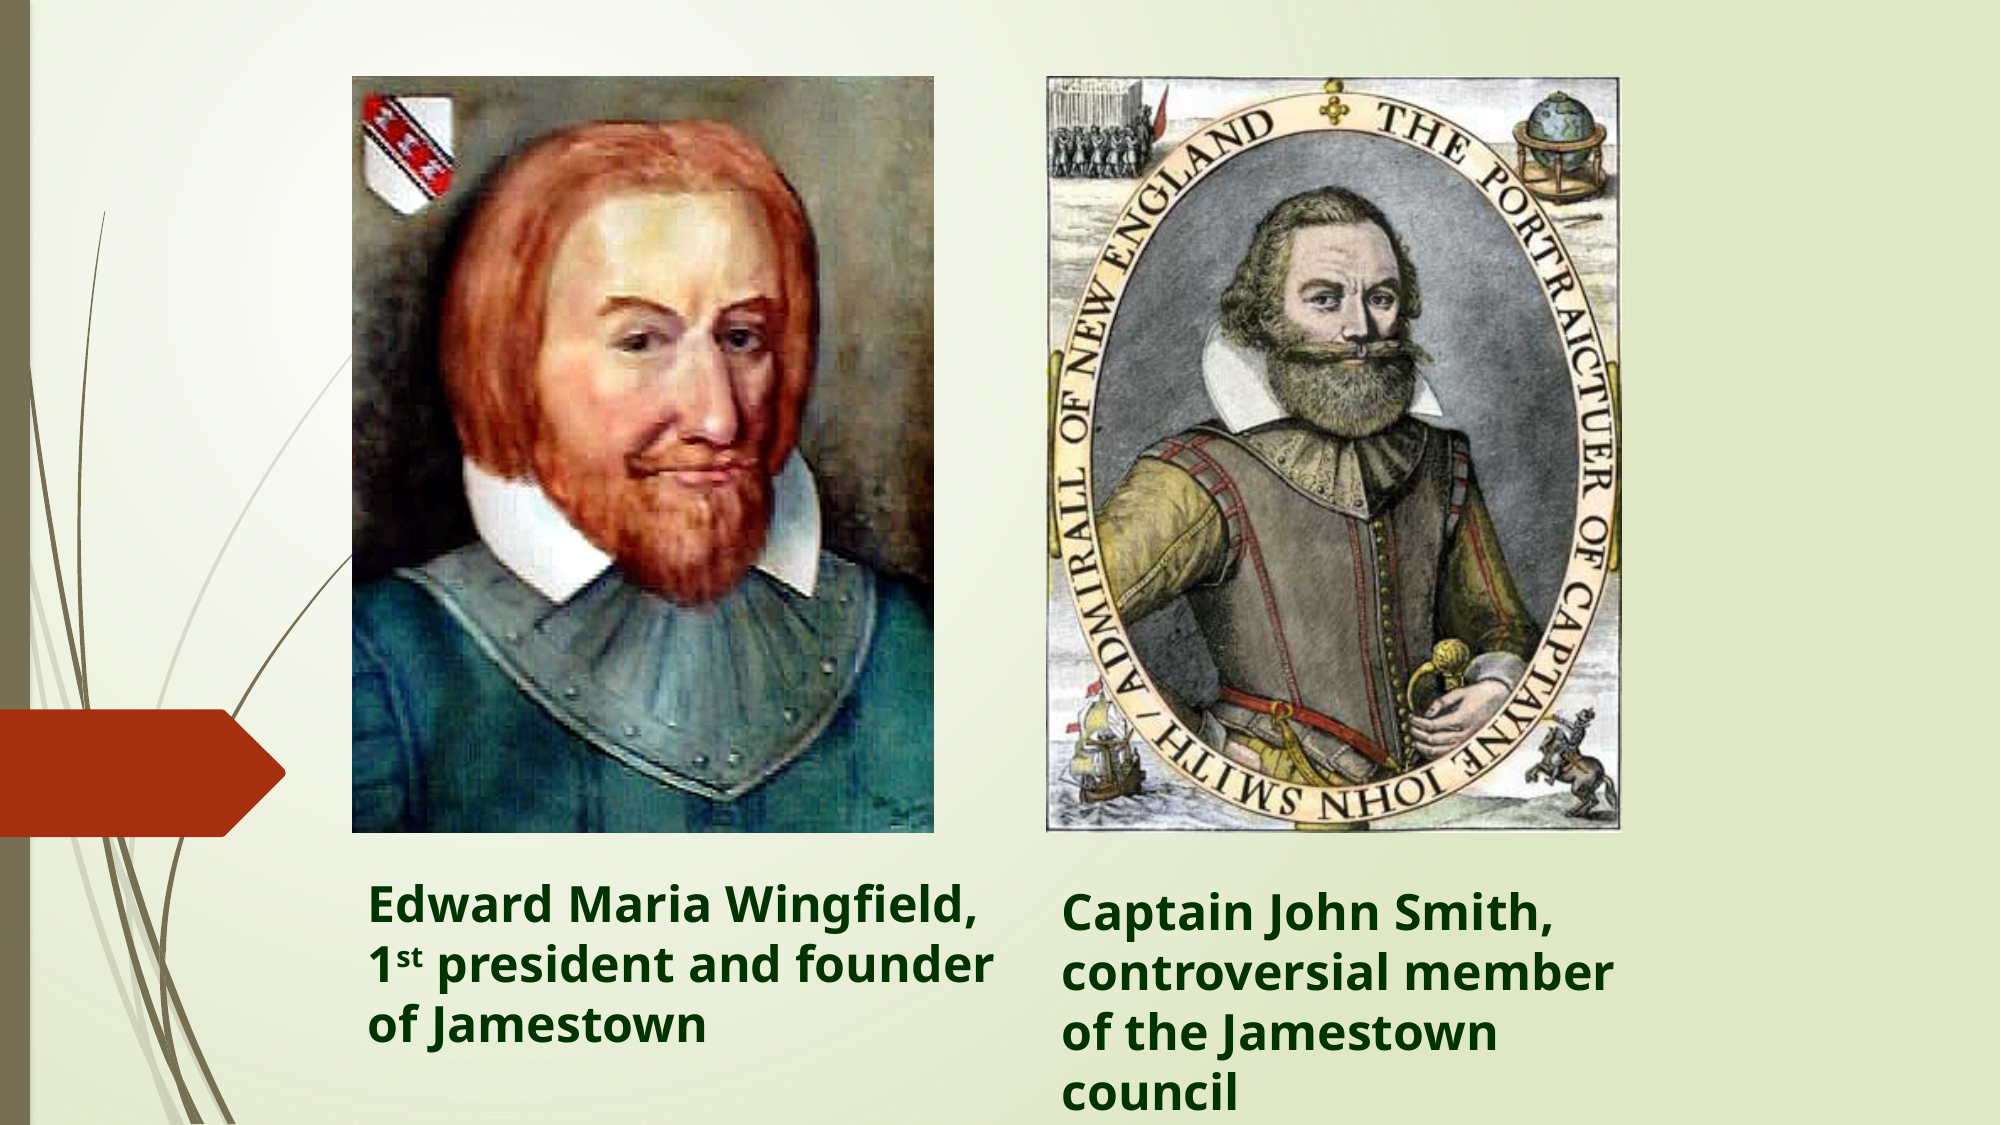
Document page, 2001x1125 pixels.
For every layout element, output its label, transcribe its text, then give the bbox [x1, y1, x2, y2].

title Edward Maria Wingfield, 1st president and founder of Jamestown [352, 872, 1033, 1060]
subtitle Captain John Smith, controversial member of the Jamestown council [1046, 872, 1647, 948]
picture [352, 75, 934, 833]
picture [1046, 75, 1623, 833]
